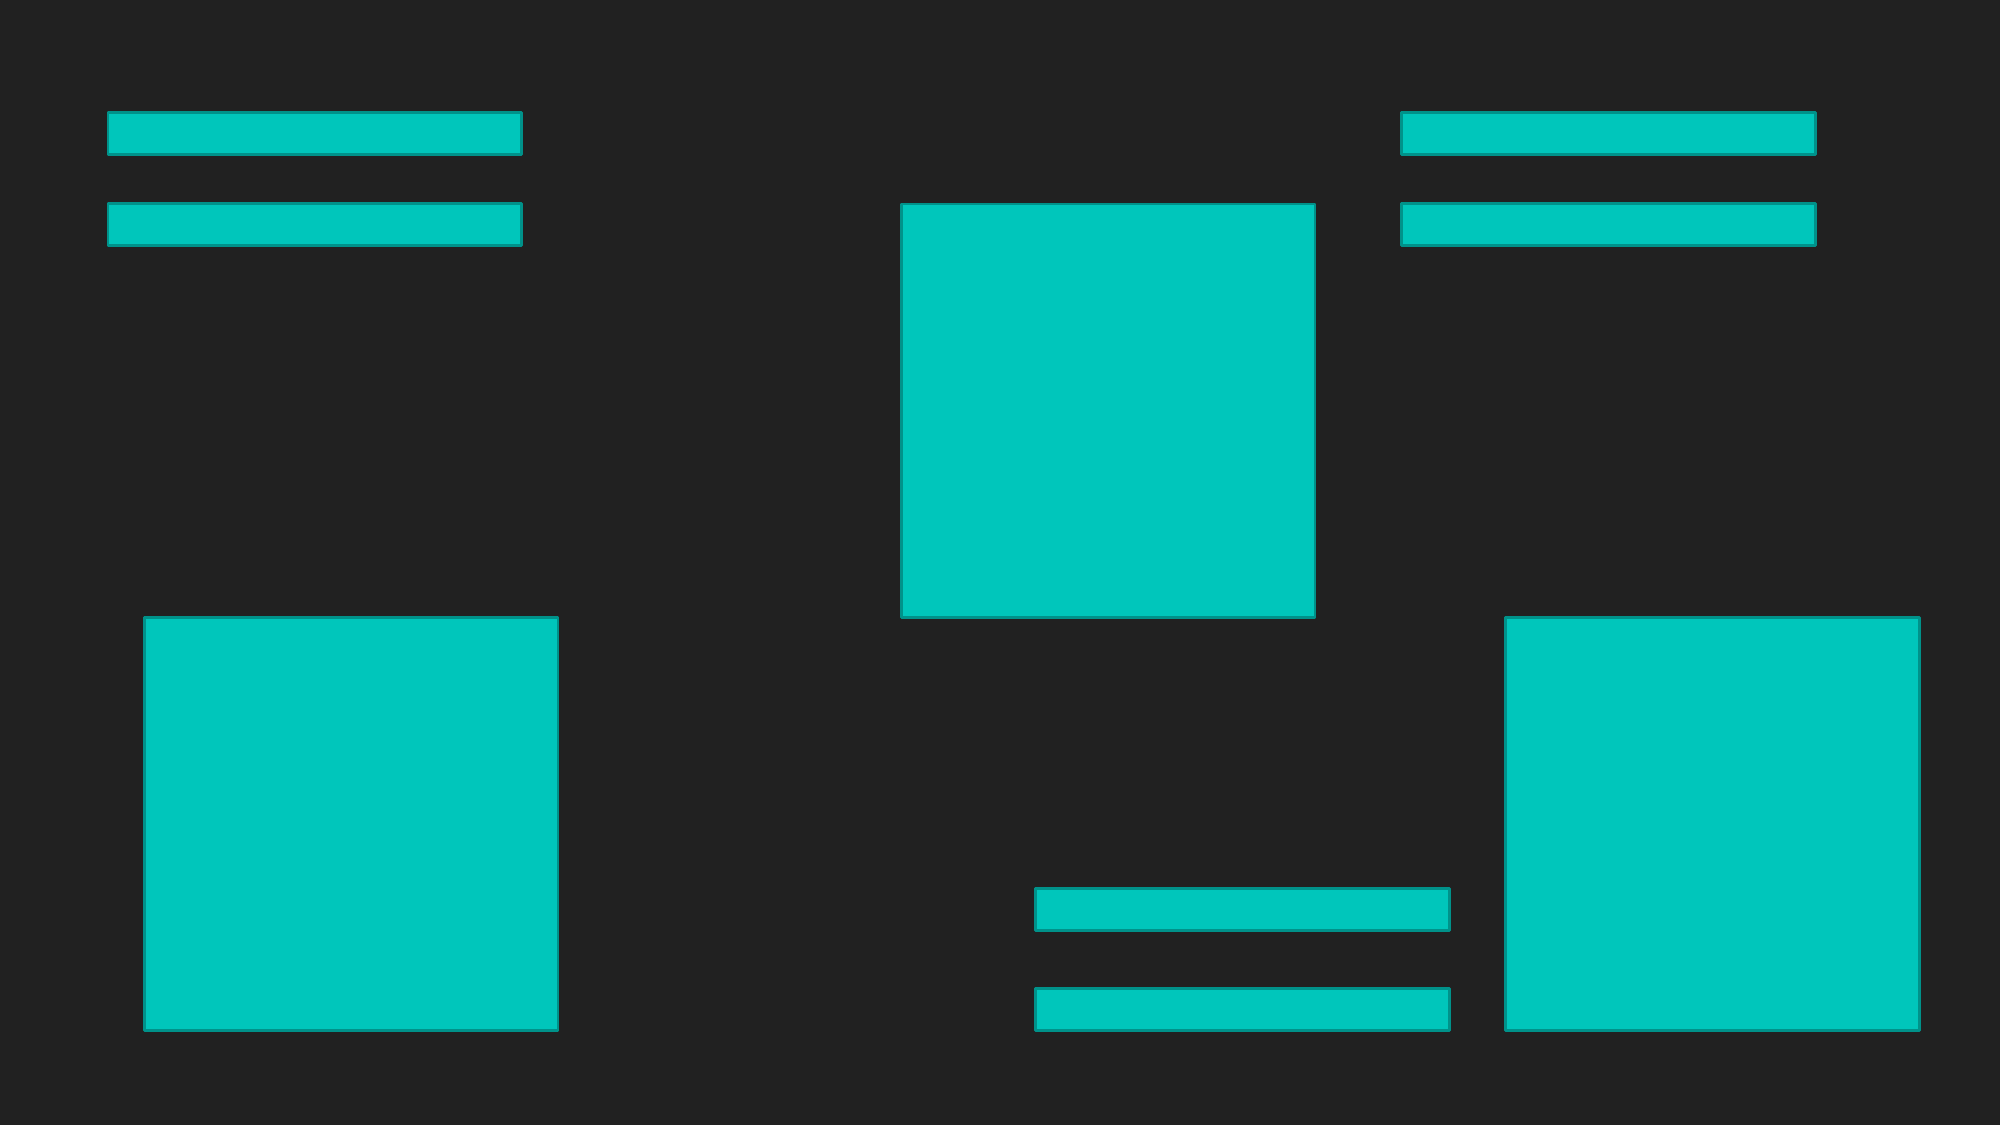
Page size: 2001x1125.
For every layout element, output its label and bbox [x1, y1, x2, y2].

text_box [1400, 202, 1817, 247]
text_box [900, 203, 1316, 619]
text_box [1504, 616, 1921, 1032]
text_box [1400, 111, 1817, 156]
text_box [107, 111, 523, 156]
text_box [1034, 987, 1451, 1032]
text_box [107, 202, 523, 247]
text_box [143, 616, 559, 1032]
text_box [1034, 887, 1451, 932]
